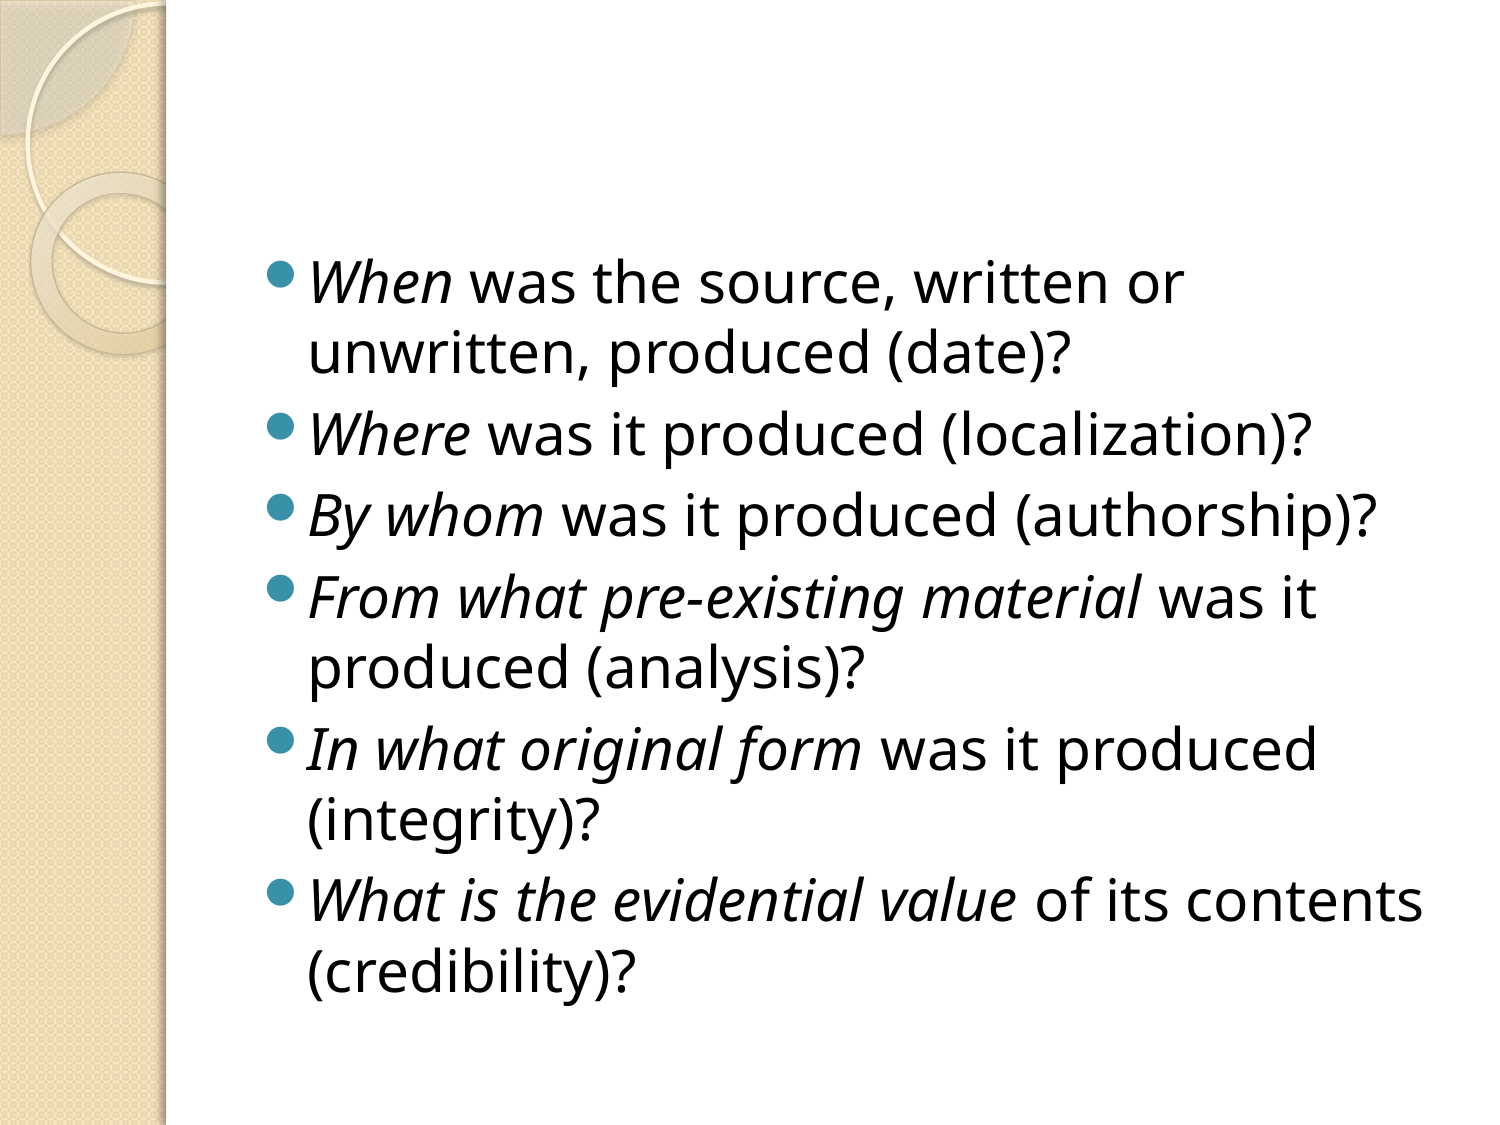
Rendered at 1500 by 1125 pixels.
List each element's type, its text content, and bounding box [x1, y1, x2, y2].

list When was the source, written or unwritten, produced (date)? Where was it produced (localization)? By whom was it produced (authorship)? From what pre-existing material was it produced (analysis)? In what original form was it produced (integrity)? What is the evidential value of its contents (credibility)? [235, 237, 1466, 1025]
